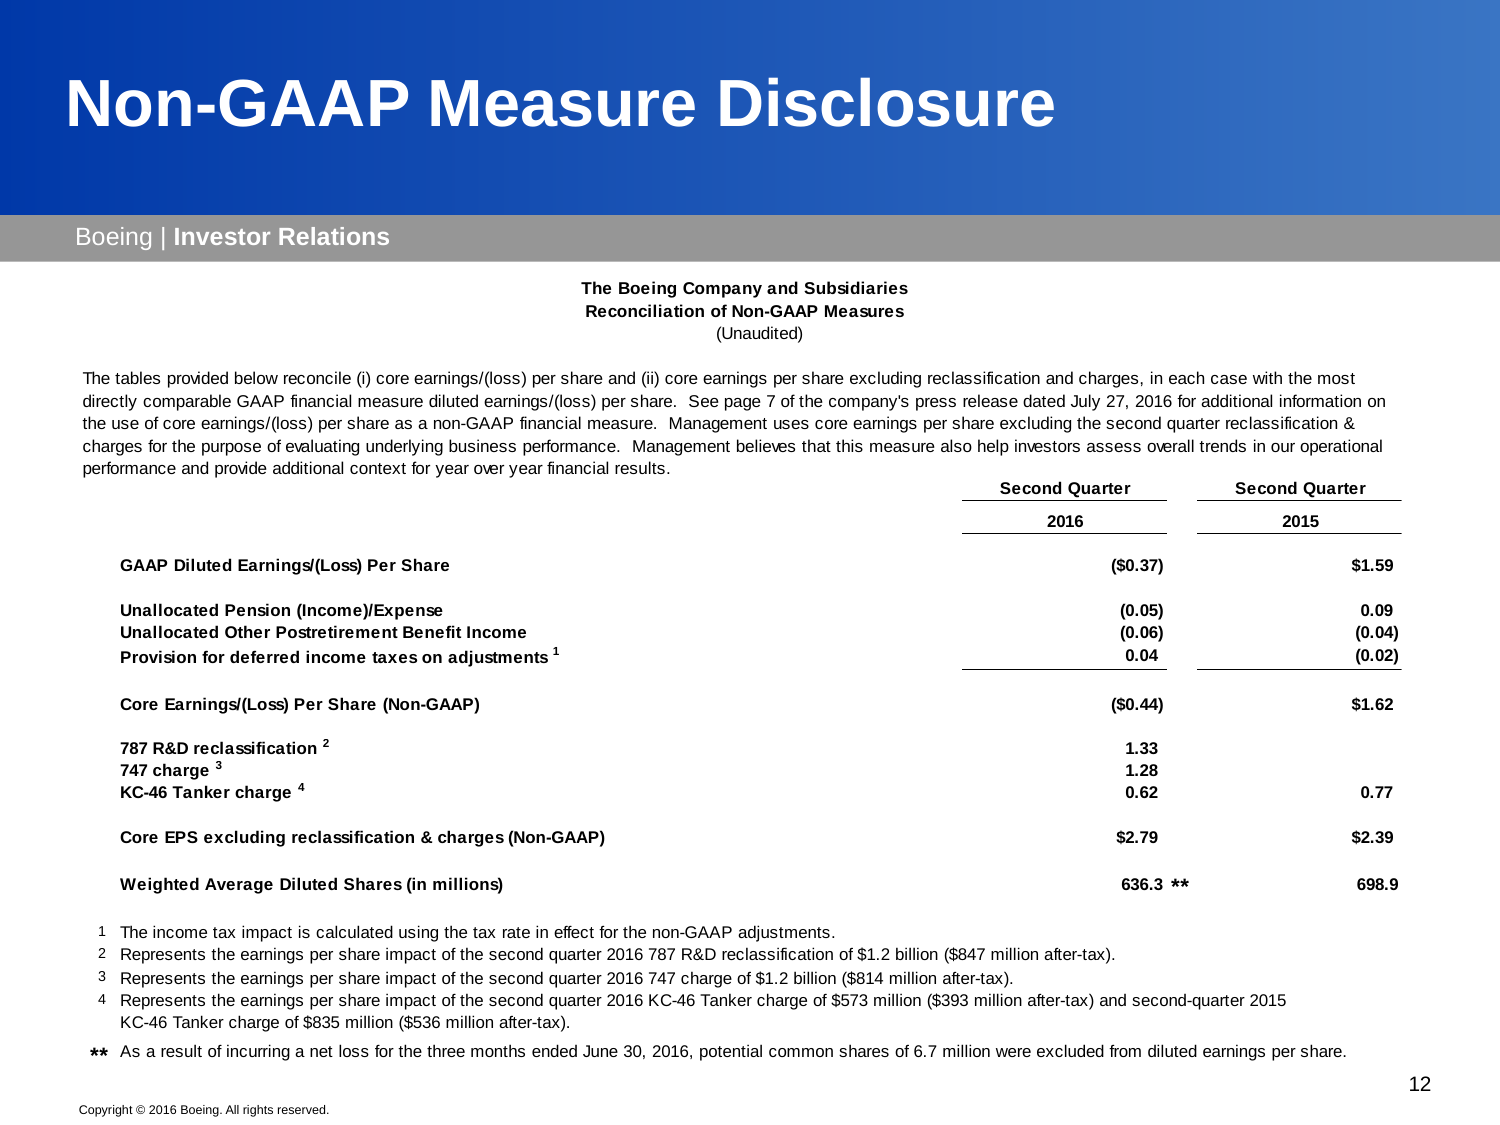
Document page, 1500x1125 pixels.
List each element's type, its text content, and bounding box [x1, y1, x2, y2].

slide_number 12 [1050, 1069, 1434, 1111]
picture [78, 277, 1410, 1070]
title Non-GAAP Measure Disclosure [64, 67, 1434, 191]
